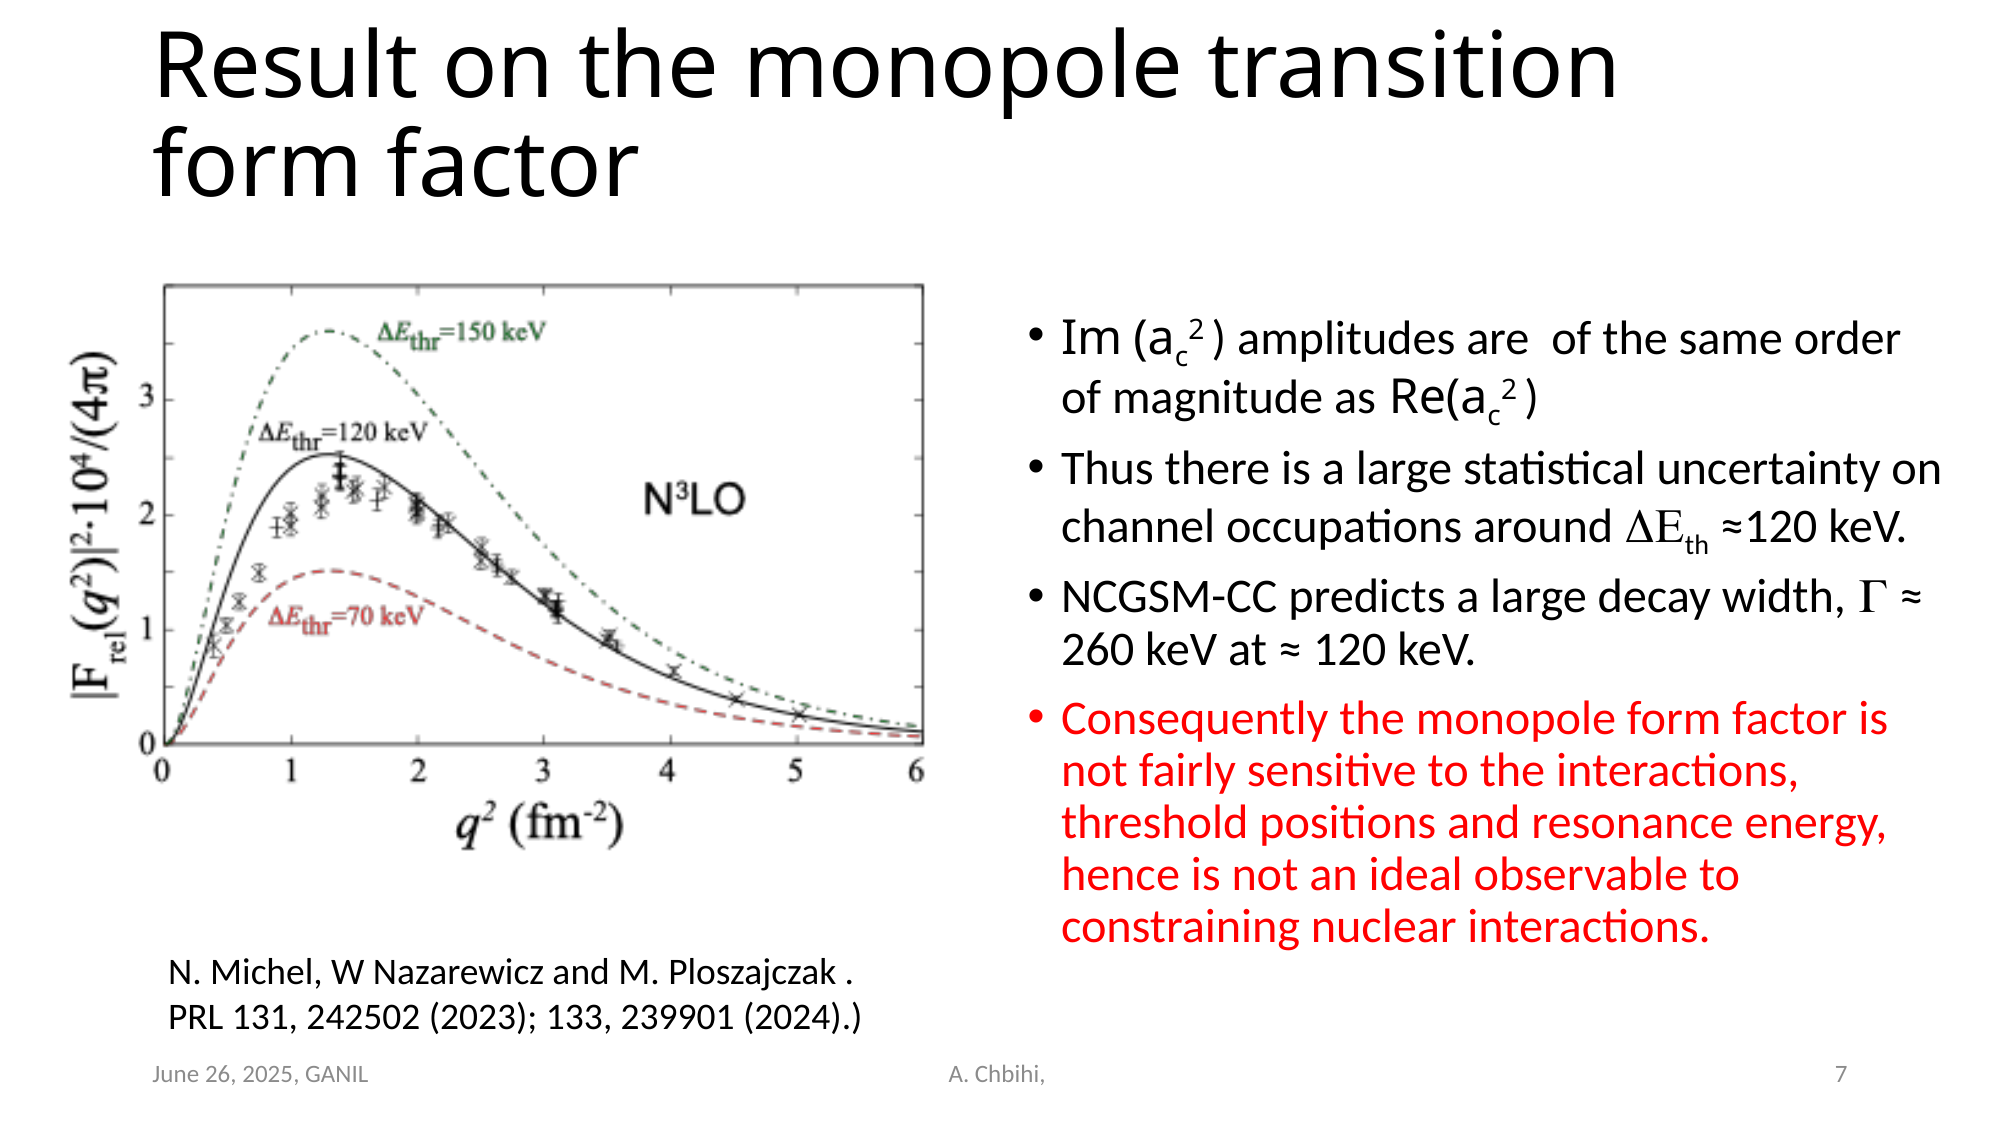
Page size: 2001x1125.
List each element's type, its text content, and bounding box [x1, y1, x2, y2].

title Result on the monopole transition form factor [137, 59, 1863, 175]
footer A. Chbihi, [662, 1042, 1338, 1103]
slide_number 7 [1412, 1042, 1863, 1103]
text_box N. Michel, W Nazarewicz and M. Ploszajczak . PRL 131, 242502 (2023); 133, 239901 (2024).) [153, 940, 903, 1045]
list Im (ac2 ) amplitudes are of the same order of magnitude as Re(ac2 ) Thus there is a large statistical uncertainty on channel occupations around DEth ≈120 keV. NCGSM-CC predicts a large decay width, G ≈ 260 keV at ≈ 120 keV. Consequently the monopole form factor is not fairly sensitive to the interactions, threshold positions and resonance energy, hence is not an ideal observable to constraining nuclear interactions. [1012, 299, 1966, 1014]
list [66, 277, 934, 855]
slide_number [137, 1042, 588, 1103]
